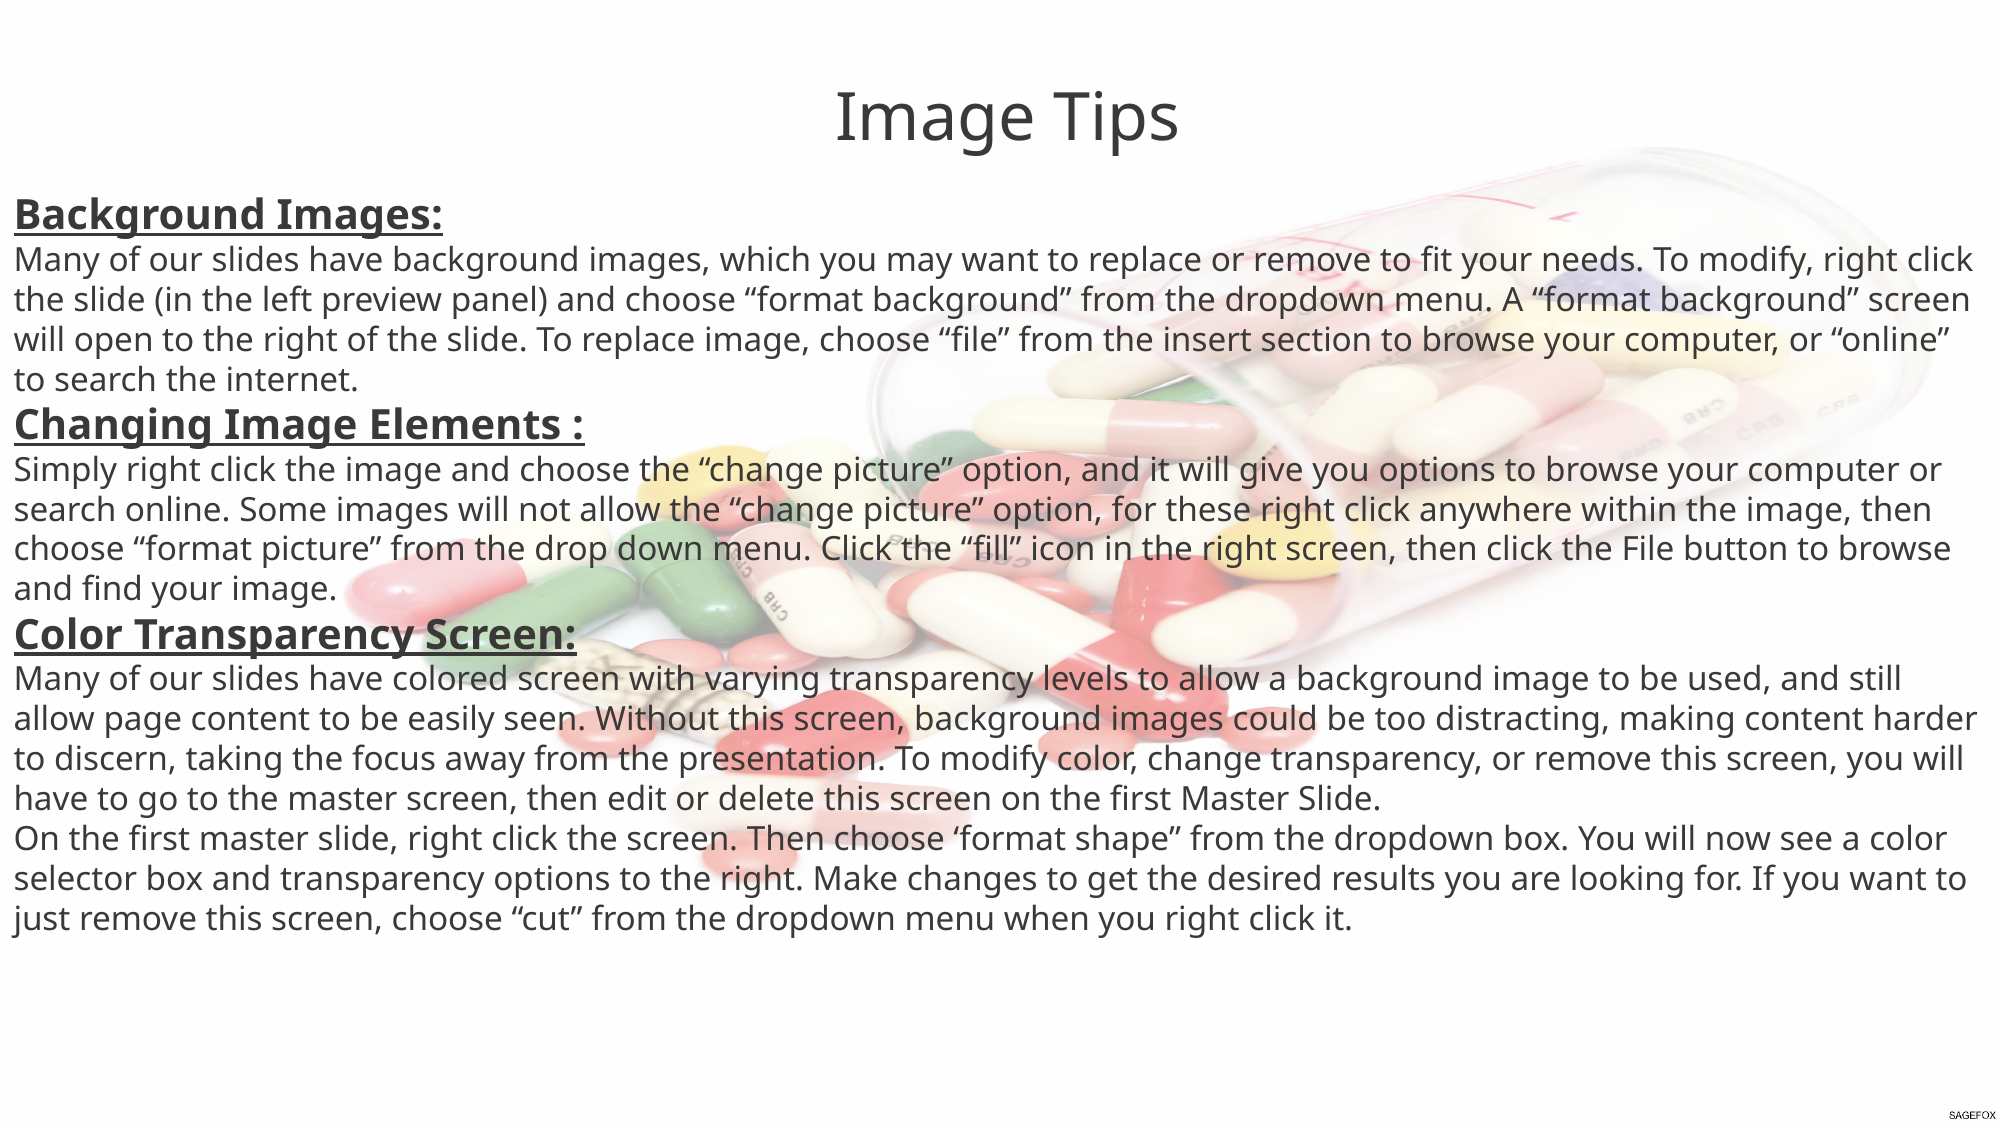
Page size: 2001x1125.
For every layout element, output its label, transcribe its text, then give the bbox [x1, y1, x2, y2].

title Image Tips [597, 59, 1420, 177]
text_box Background Images: Many of our slides have background images, which you may want to replace or remove to fit your needs. To modify, right click the slide (in the left preview panel) and choose “format background” from the dropdown menu. A “format background” screen will open to the right of the slide. To replace image, choose “file” from the insert section to browse your computer, or “online” to search the internet. Changing Image Elements : Simply right click the image and choose the “change picture” option, and it will give you options to browse your computer or search online. Some images will not allow the “change picture” option, for these right click anywhere within the image, then choose “format picture” from the drop down menu. Click the “fill” icon in the right screen, then click the File button to browse and find your image. Color Transparency Screen: Many of our slides have colored screen with varying transparency levels to allow a background image to be used, and still allow page content to be easily seen. Without this screen, background images could be too distracting, making content harder to discern, taking the focus away from the presentation. To modify color, change transparency, or remove this screen, you will have to go to the master screen, then edit or delete this screen on the first Master Slide. On the first master slide, right click the screen. Then choose ‘format shape” from the dropdown box. You will now see a color selector box and transparency options to the right. Make changes to get the desired results you are looking for. If you want to just remove this screen, choose “cut” from the dropdown menu when you right click it. [0, 0, 2000, 1125]
